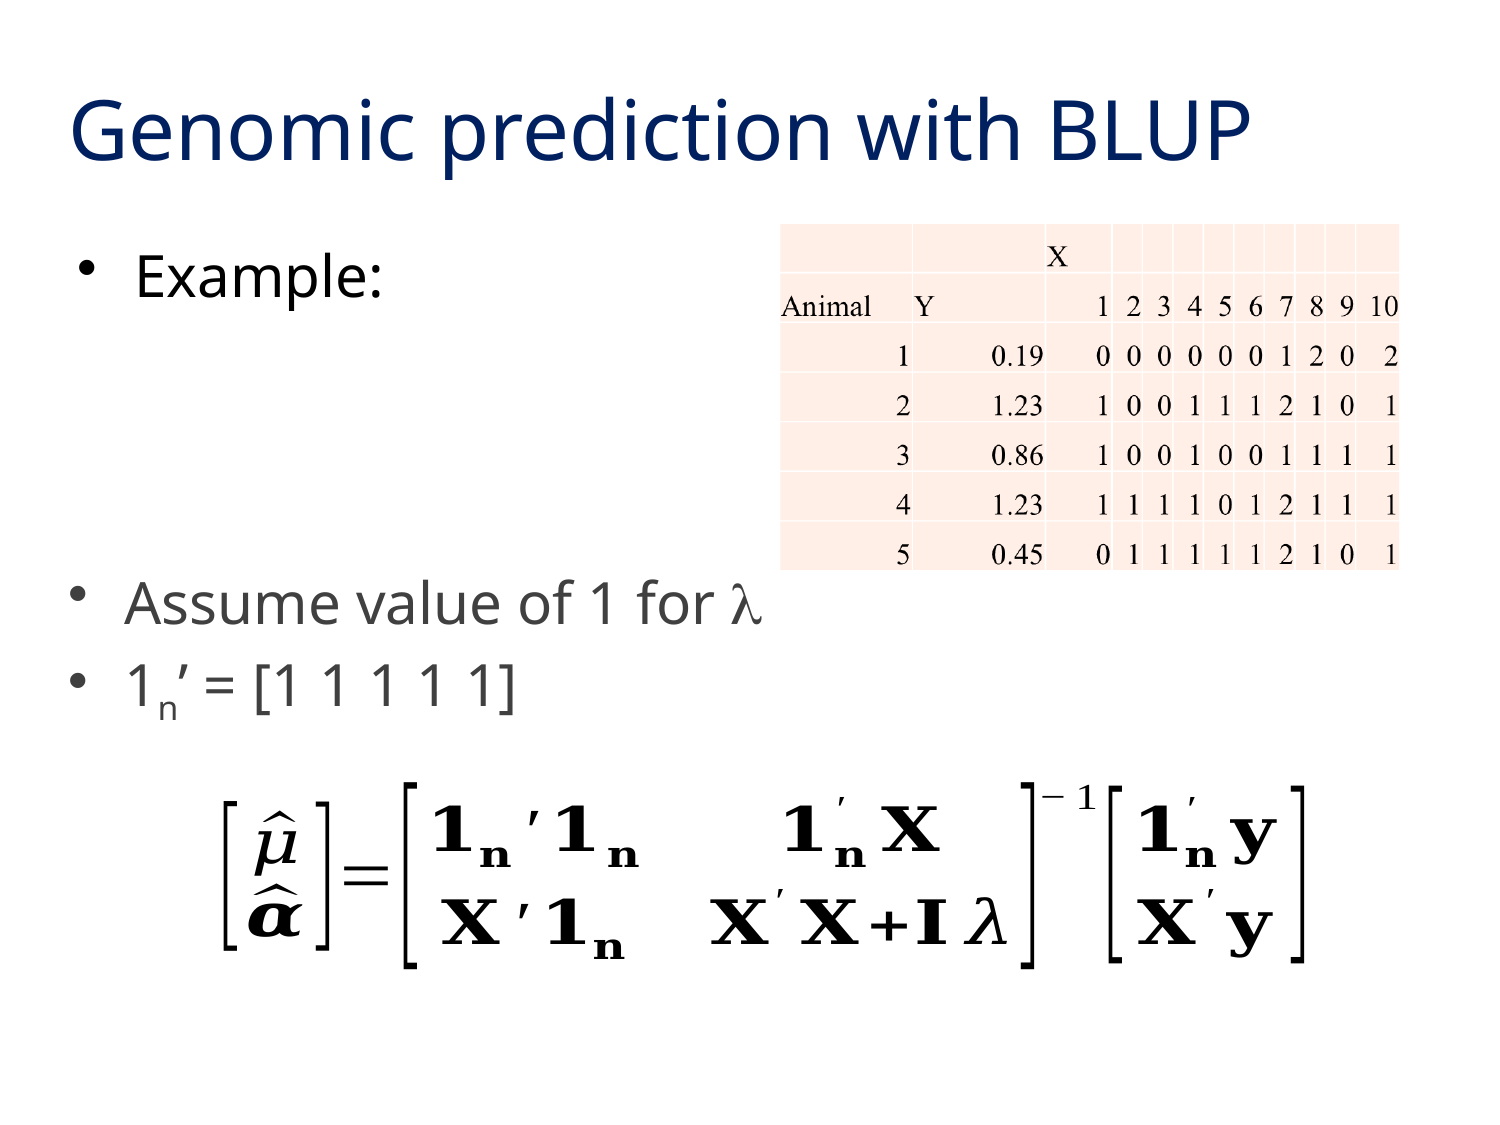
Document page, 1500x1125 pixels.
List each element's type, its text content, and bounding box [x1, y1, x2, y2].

list Example: Assume value of 1 for  1n’ = [1 1 1 1 1] [53, 231, 1459, 1000]
title Genomic prediction with BLUP [53, 90, 1459, 166]
picture [779, 222, 1400, 588]
